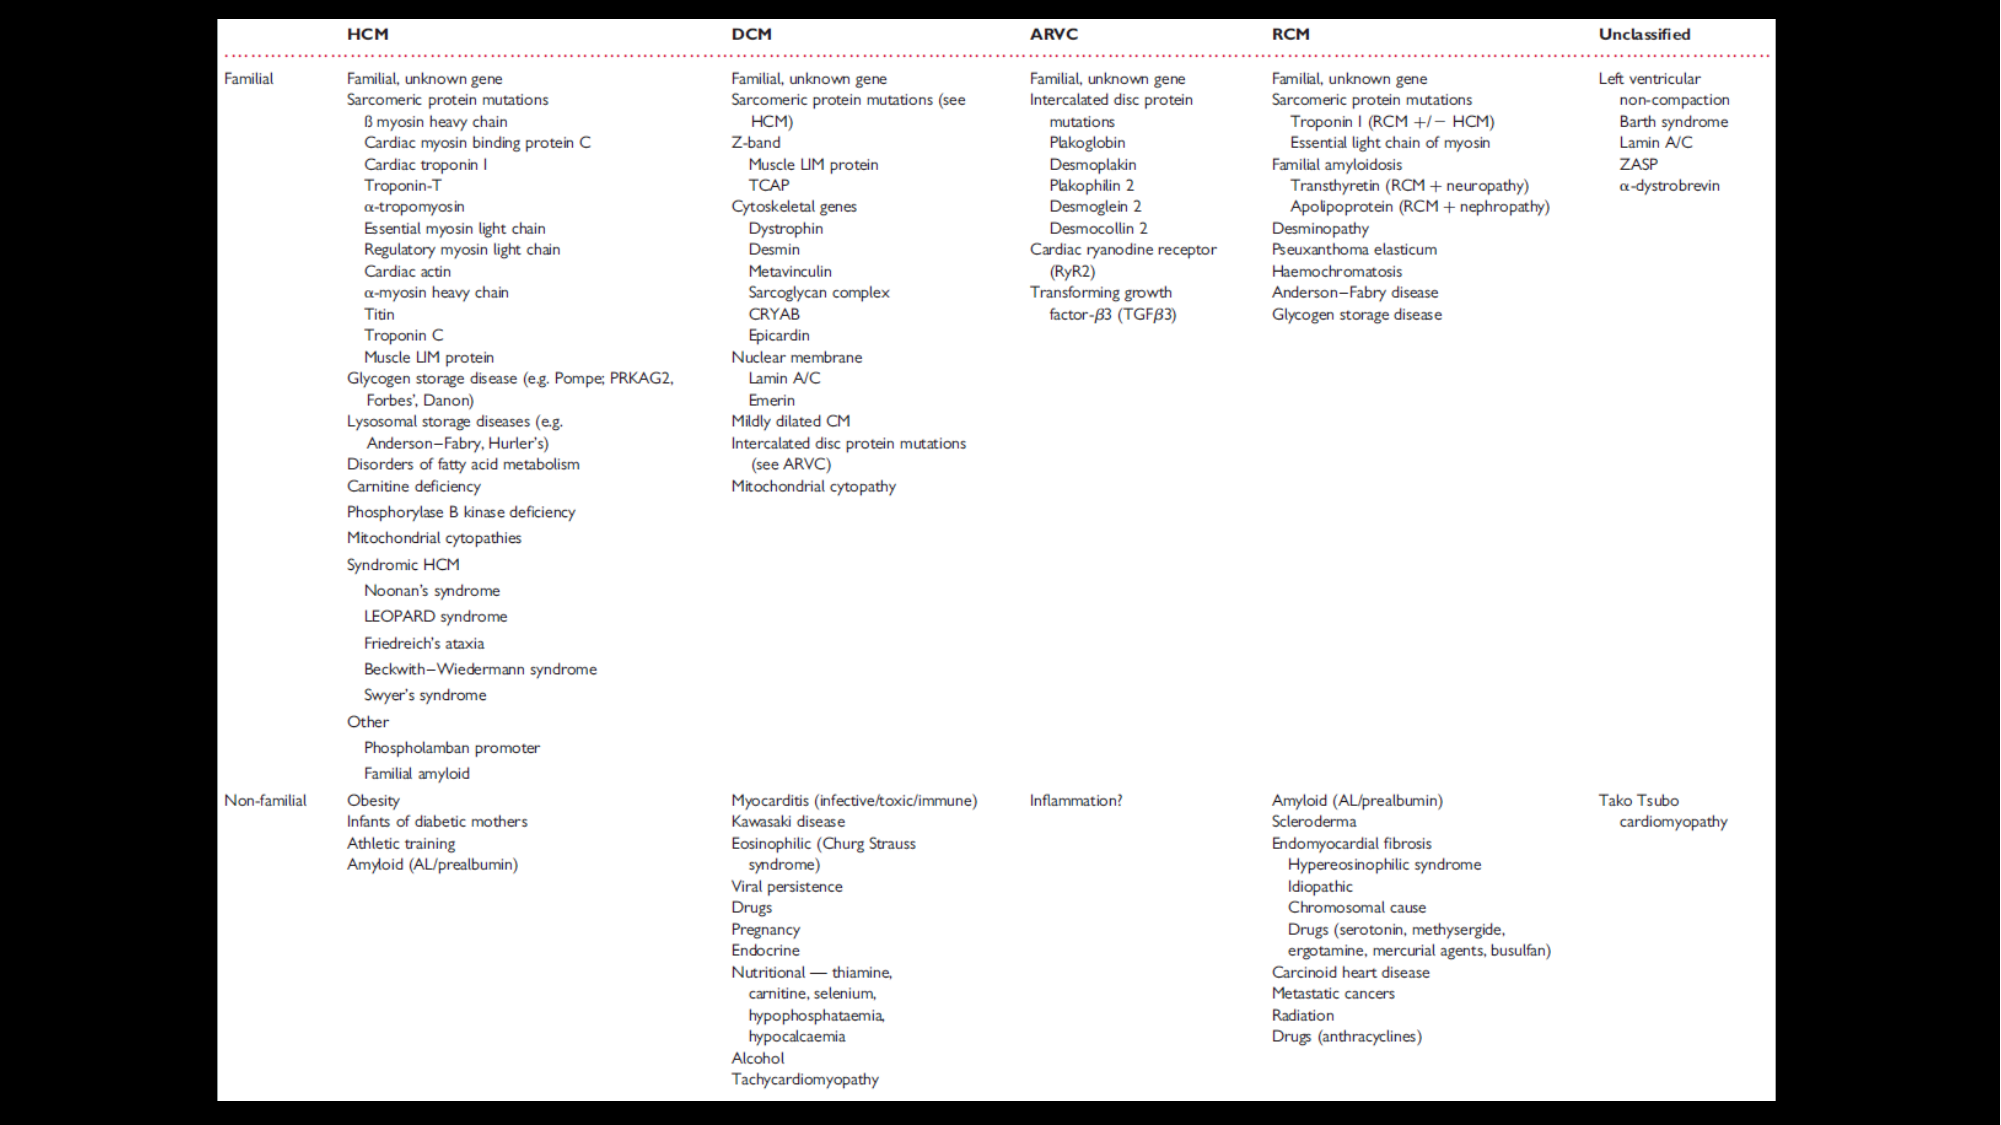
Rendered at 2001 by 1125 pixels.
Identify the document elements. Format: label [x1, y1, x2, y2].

picture [217, 19, 1776, 1101]
